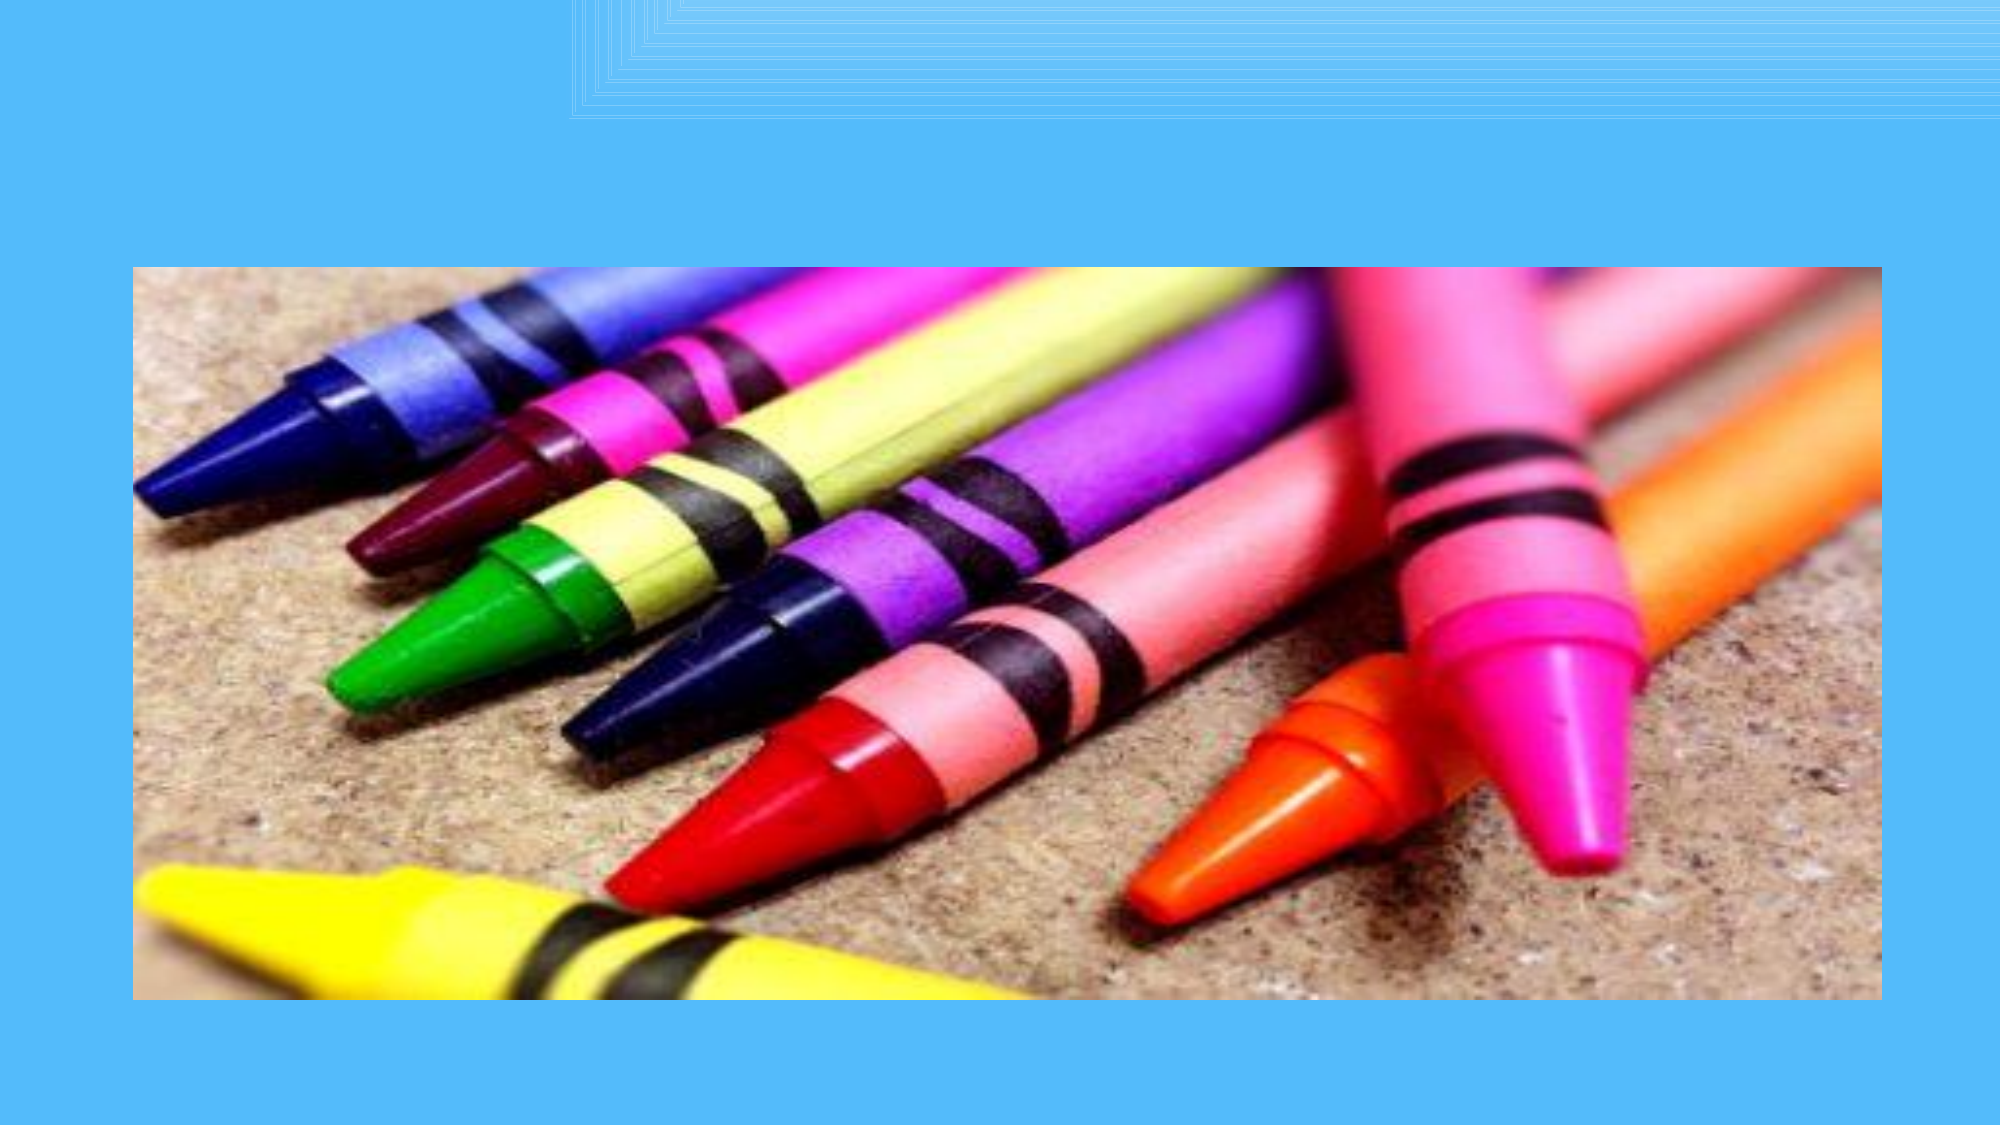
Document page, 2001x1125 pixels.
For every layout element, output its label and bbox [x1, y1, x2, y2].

picture [133, 267, 1883, 1000]
